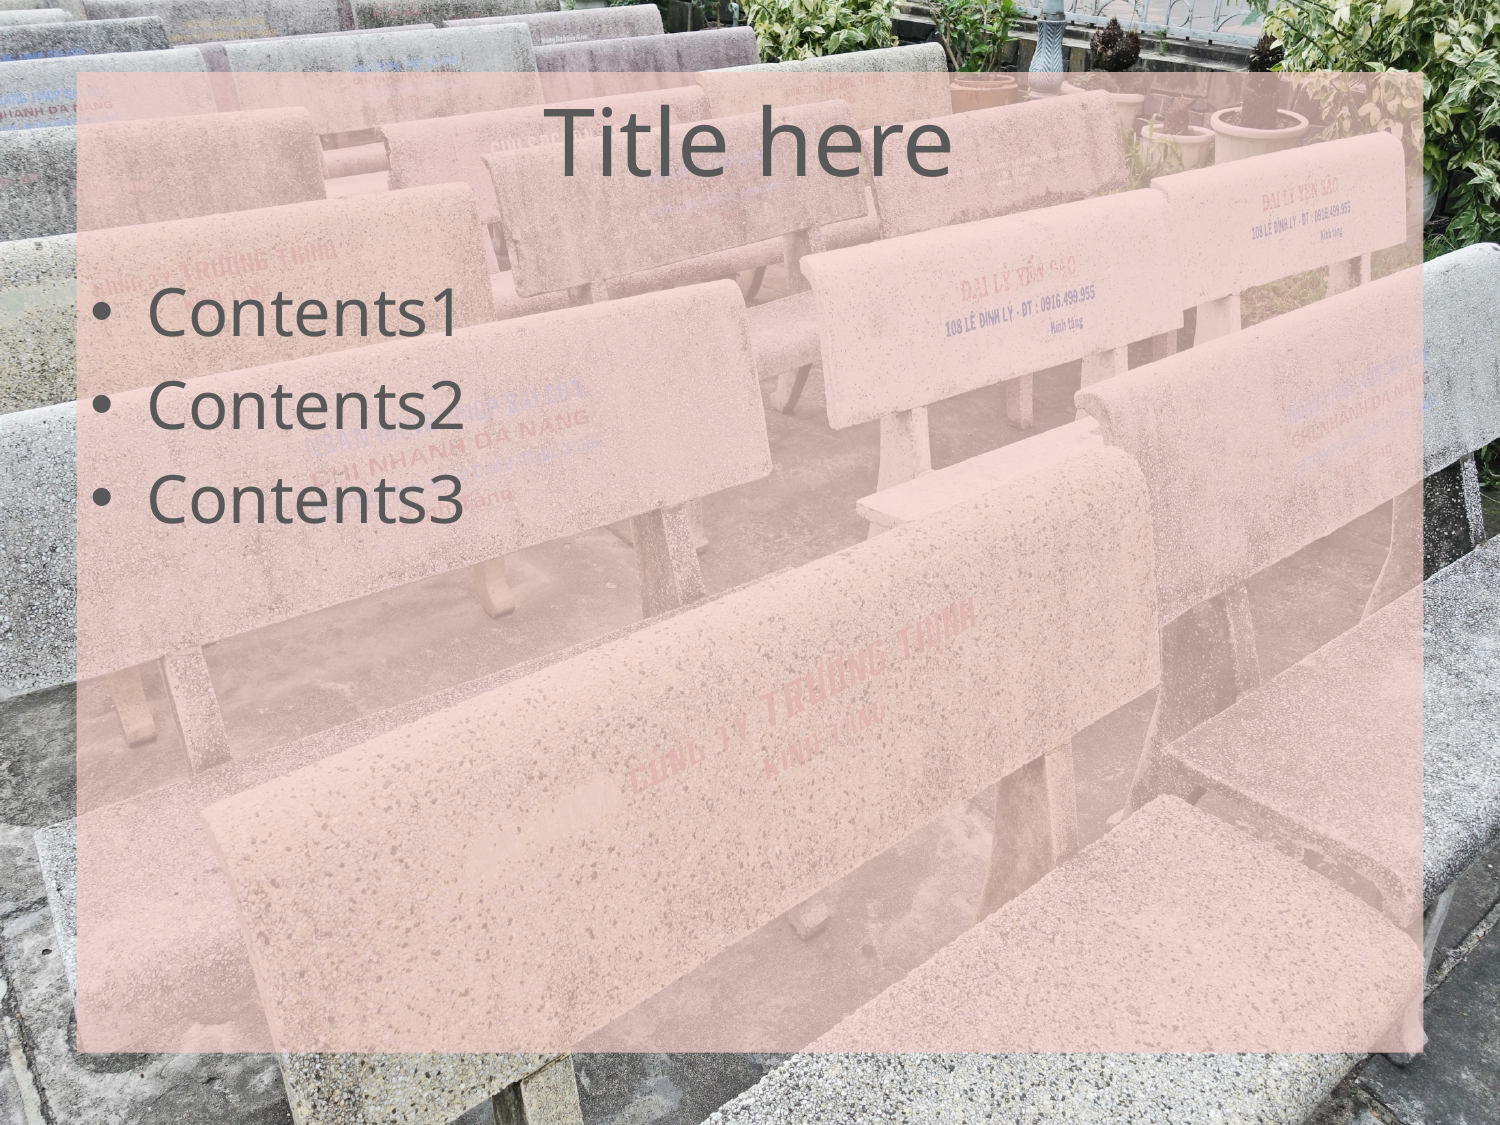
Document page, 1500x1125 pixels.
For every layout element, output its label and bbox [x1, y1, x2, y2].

text_box [0, 0, 1500, 1125]
